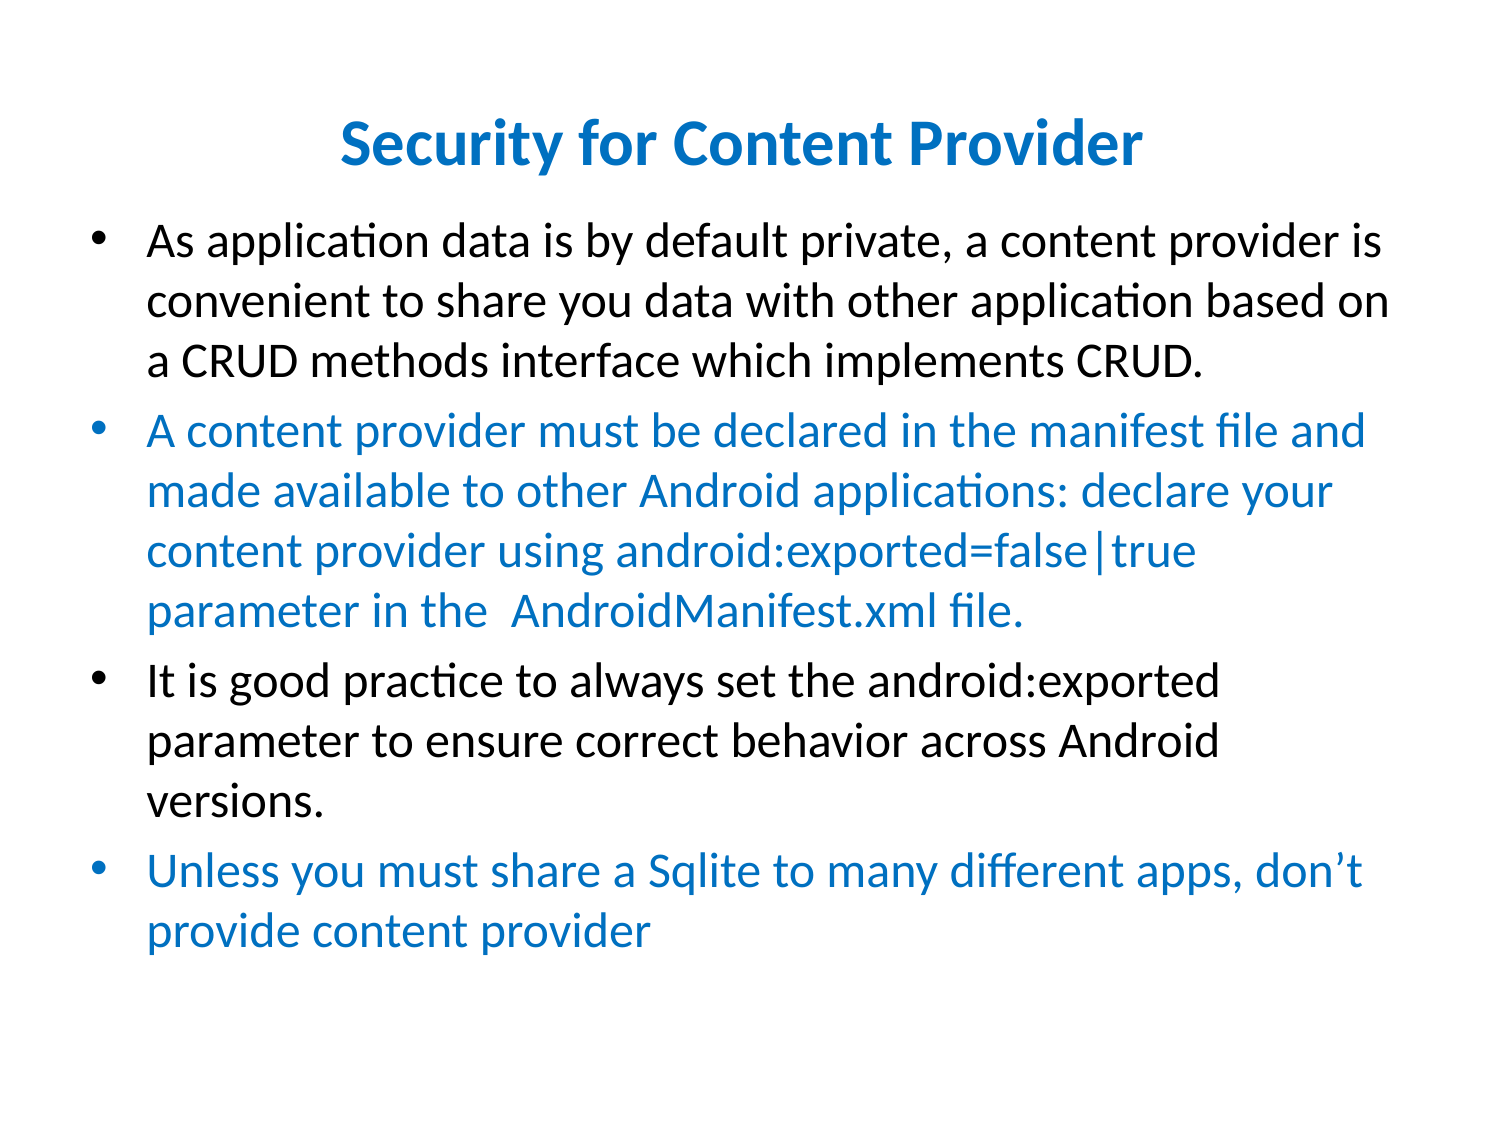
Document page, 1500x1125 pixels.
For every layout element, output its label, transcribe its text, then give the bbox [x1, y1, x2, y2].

title Security for Content Provider [75, 45, 1425, 200]
list As application data is by default private, a content provider is convenient to share you data with other application based on a CRUD methods interface which implements CRUD. A content provider must be declared in the manifest file and made available to other Android applications: declare your content provider using android:exported=false|true parameter in the AndroidManifest.xml file. It is good practice to always set the android:exported parameter to ensure correct behavior across Android versions. Unless you must share a Sqlite to many different apps, don’t provide content provider [75, 200, 1425, 1100]
